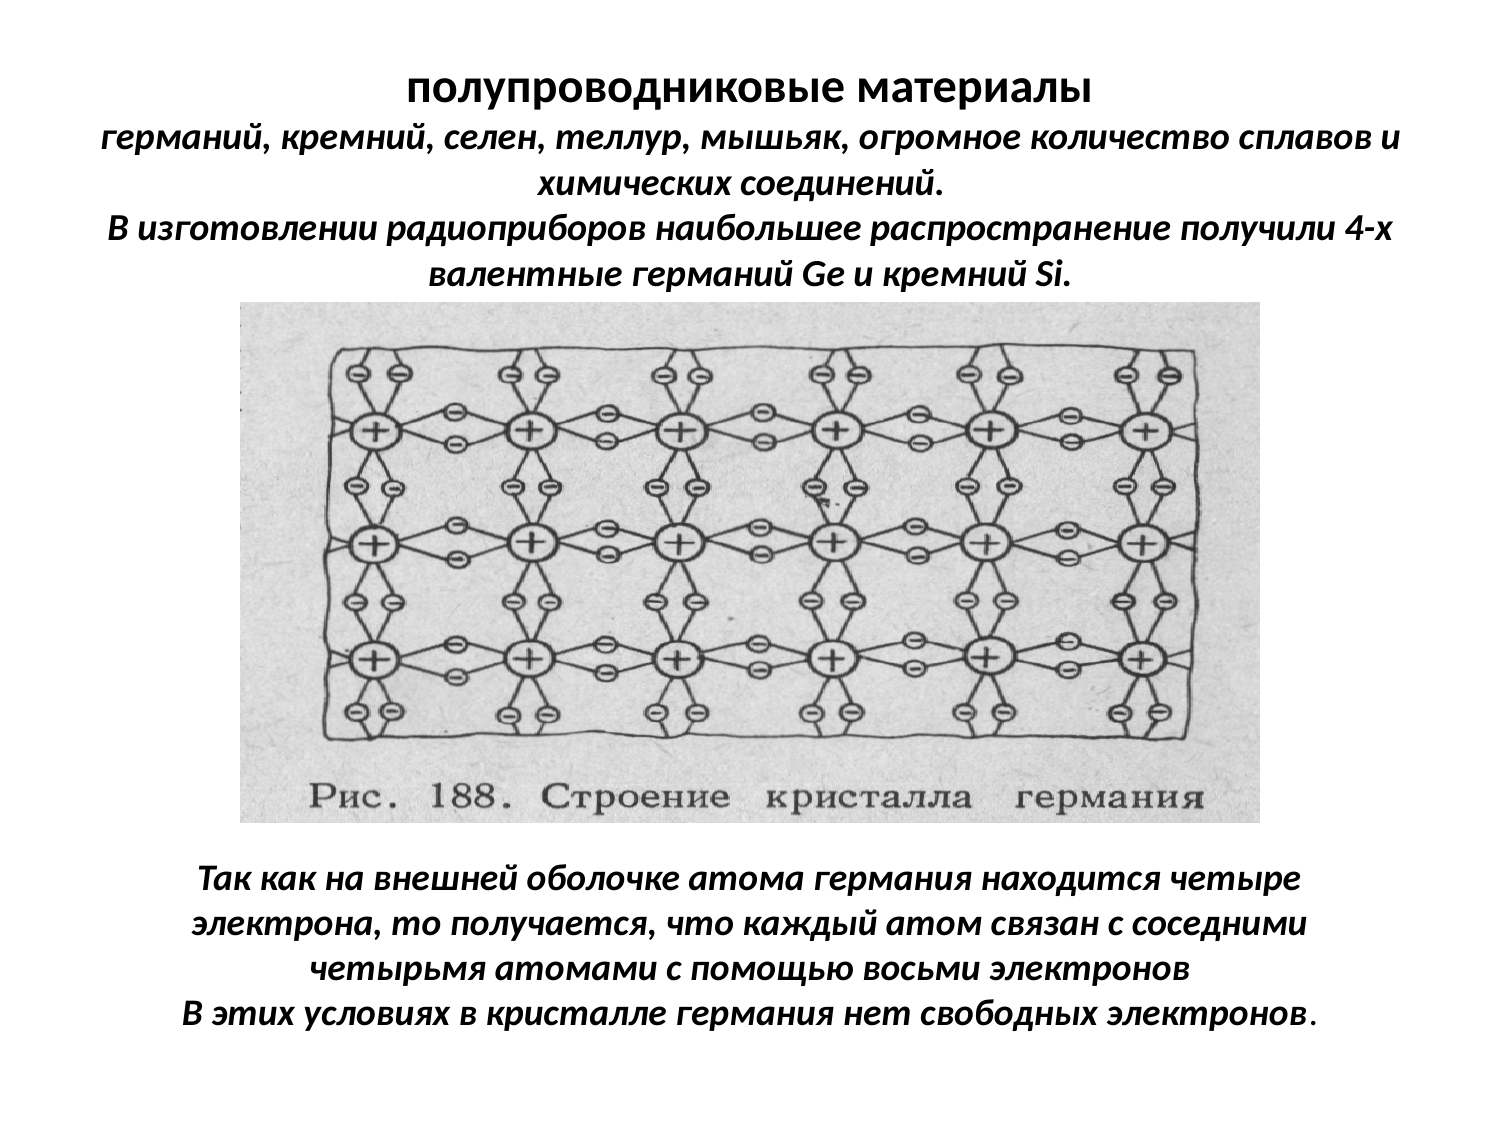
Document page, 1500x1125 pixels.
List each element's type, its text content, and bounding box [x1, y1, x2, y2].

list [240, 302, 1260, 823]
text_box Так как на внешней оболочке атома германия находится четыре электрона, то получается, что каждый атом связан с соседними четырьмя атомами с помощью восьми электронов В этих условиях в кристалле германия нет свободных электронов. [88, 845, 1412, 1086]
title полупроводниковые материалы германий, кремний, селен, теллур, мышьяк, огромное количество сплавов и химических соединений. В изготовлении радиоприборов наибольшее распространение получили 4-х валентные германий Ge и кремний Si. [75, 45, 1425, 303]
